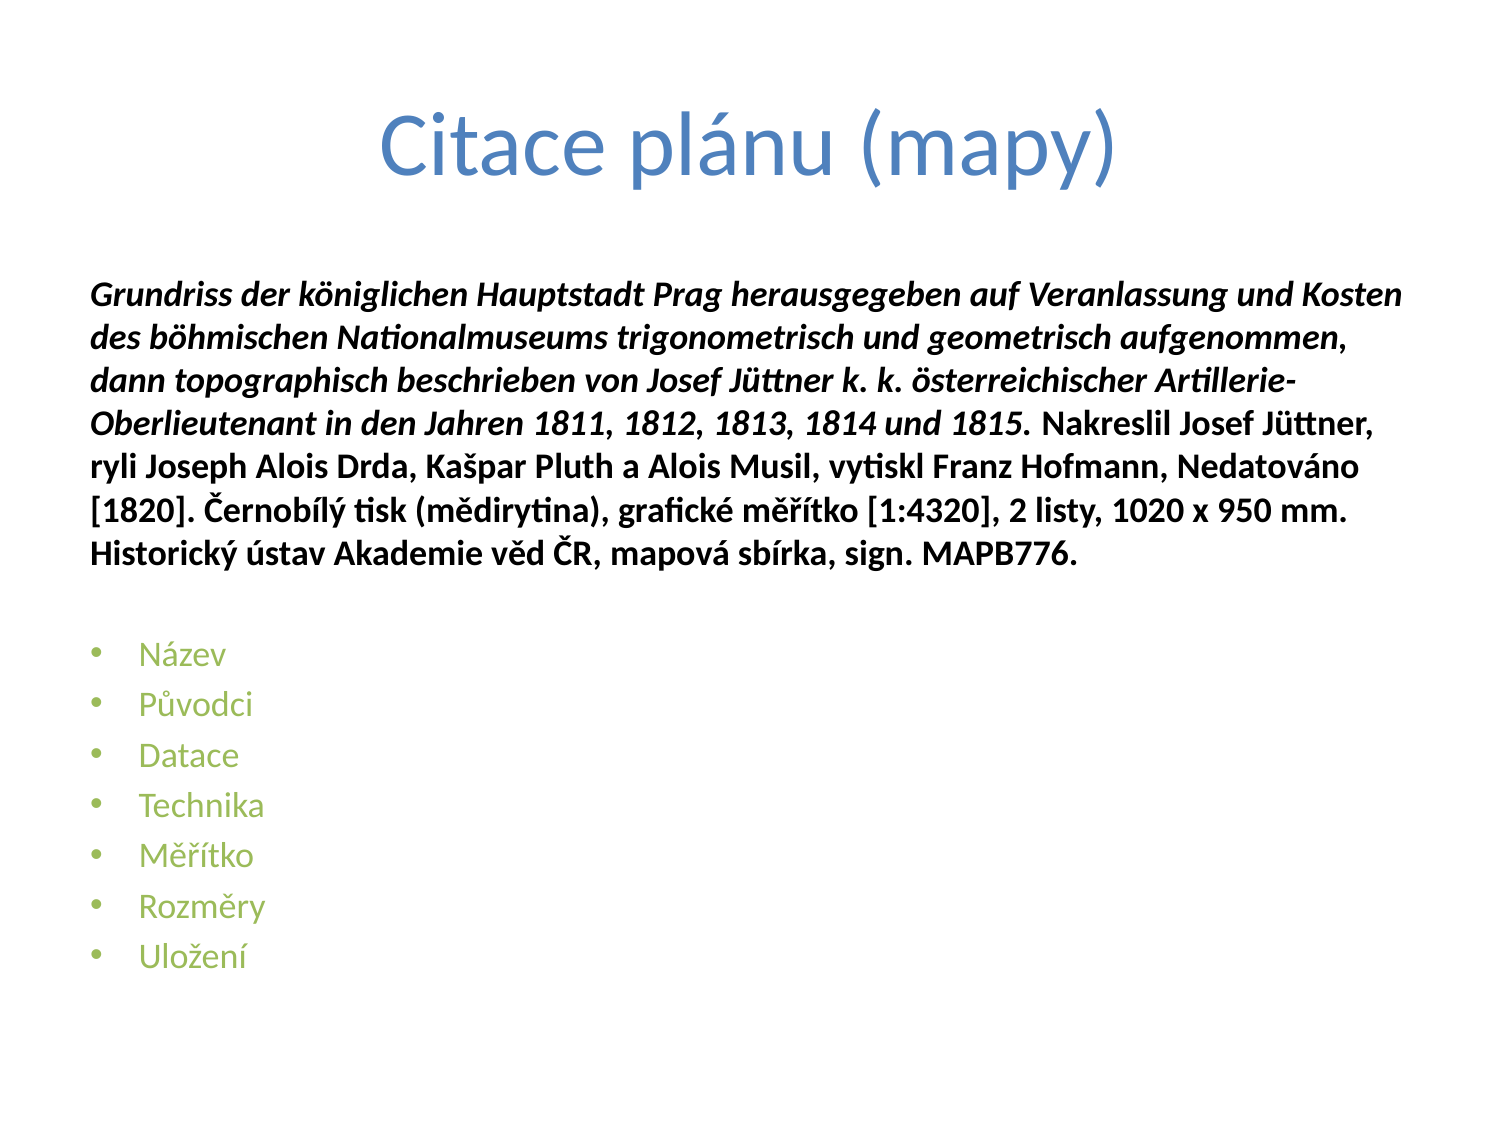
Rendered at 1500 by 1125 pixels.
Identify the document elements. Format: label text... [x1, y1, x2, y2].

title Citace plánu (mapy) [75, 45, 1425, 233]
list Grundriss der königlichen Hauptstadt Prag herausgegeben auf Veranlassung und Kosten des böhmischen Nationalmuseums trigonometrisch und geometrisch aufgenommen, dann topographisch beschrieben von Josef Jüttner k. k. österreichischer Artillerie-Oberlieutenant in den Jahren 1811, 1812, 1813, 1814 und 1815. Nakreslil Josef Jüttner, ryli Joseph Alois Drda, Kašpar Pluth a Alois Musil, vytiskl Franz Hofmann, Nedatováno [1820]. Černobílý tisk (mědirytina), grafické měřítko [1:4320], 2 listy, 1020 x 950 mm. Historický ústav Akademie věd ČR, mapová sbírka, sign. MAPB776. Název Původci Datace Technika Měřítko Rozměry Uložení [75, 262, 1425, 1005]
